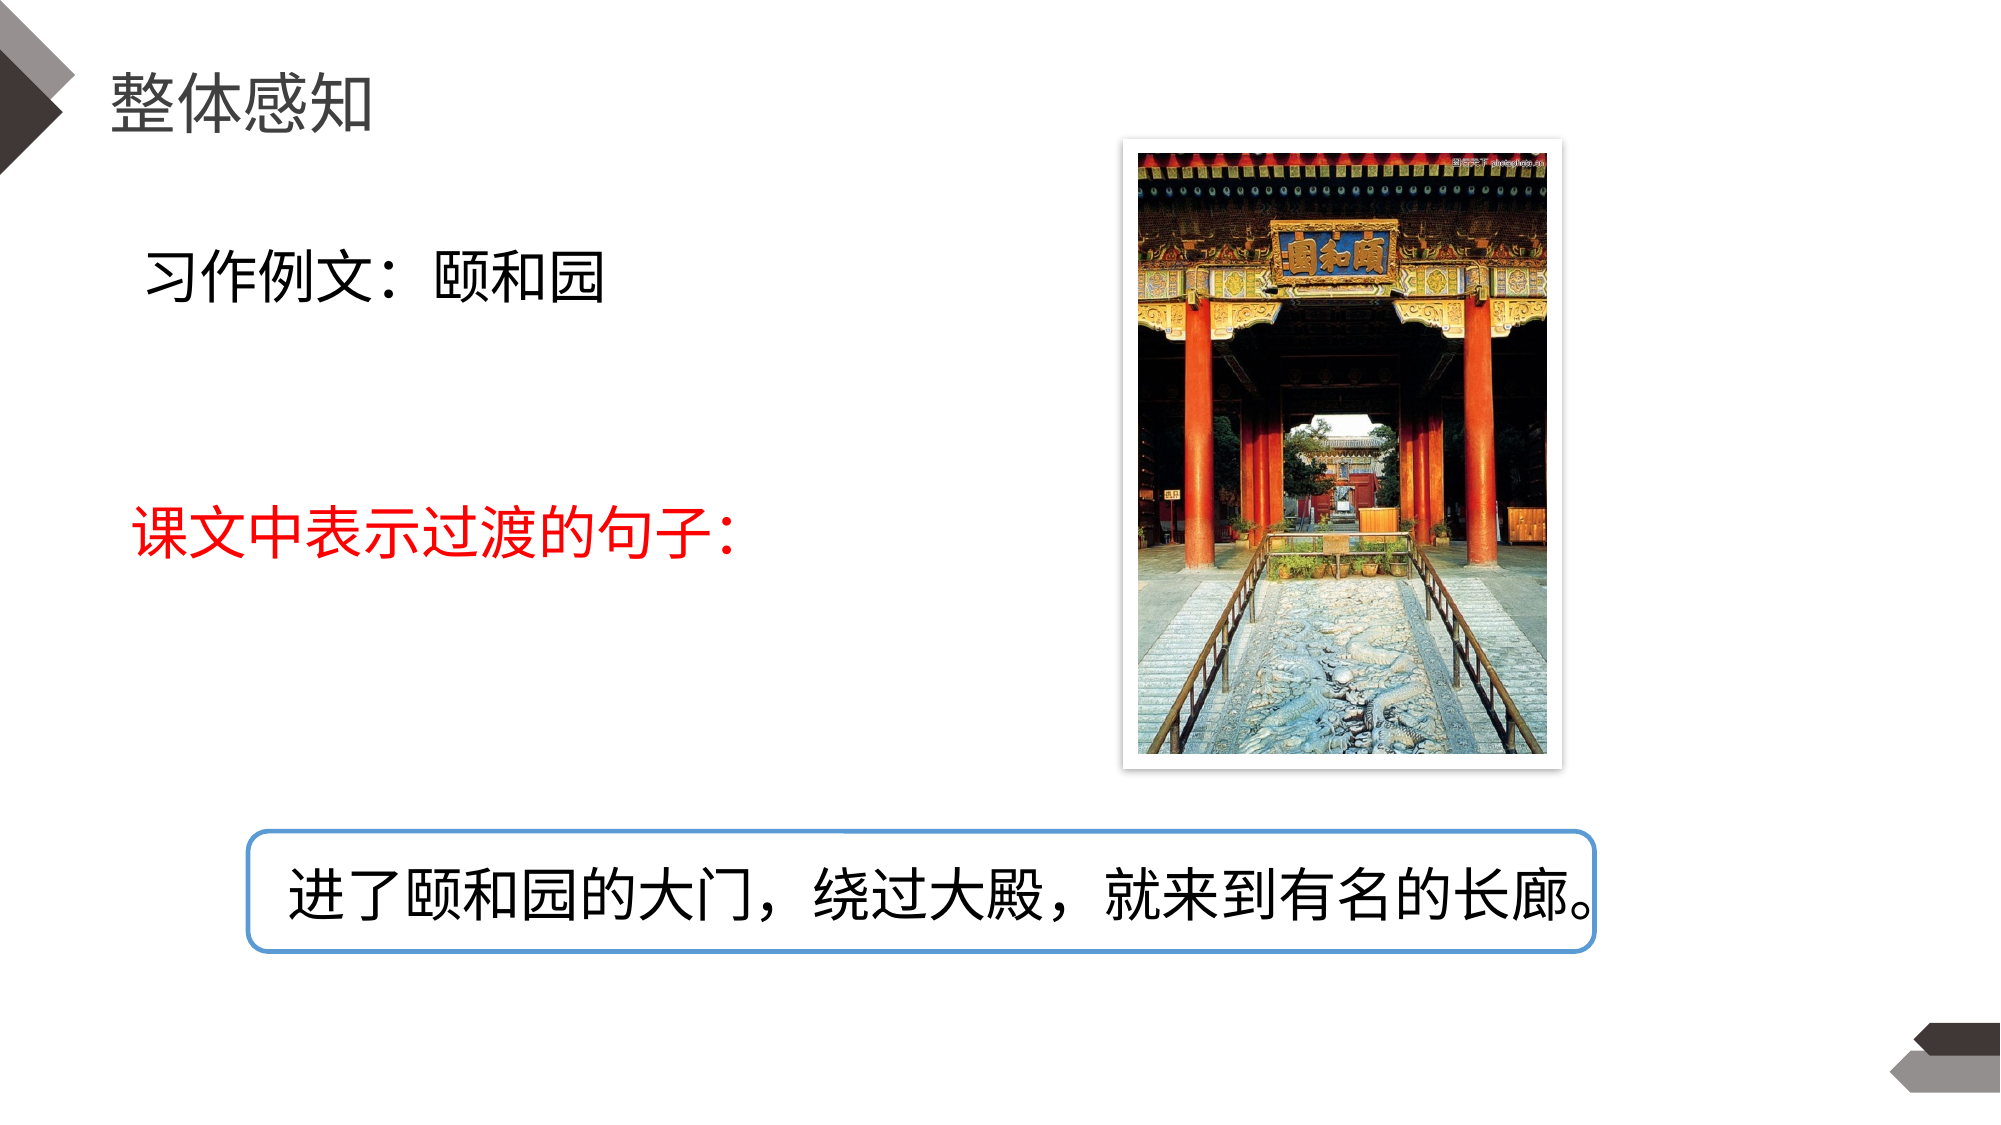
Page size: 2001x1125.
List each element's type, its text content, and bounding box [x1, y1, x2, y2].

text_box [247, 831, 1651, 952]
picture [1137, 153, 1548, 755]
text_box 课文中表示过渡的句子： [115, 453, 787, 574]
text_box 整体感知 [94, 54, 772, 150]
text_box 习作例文：颐和园 [126, 232, 623, 318]
